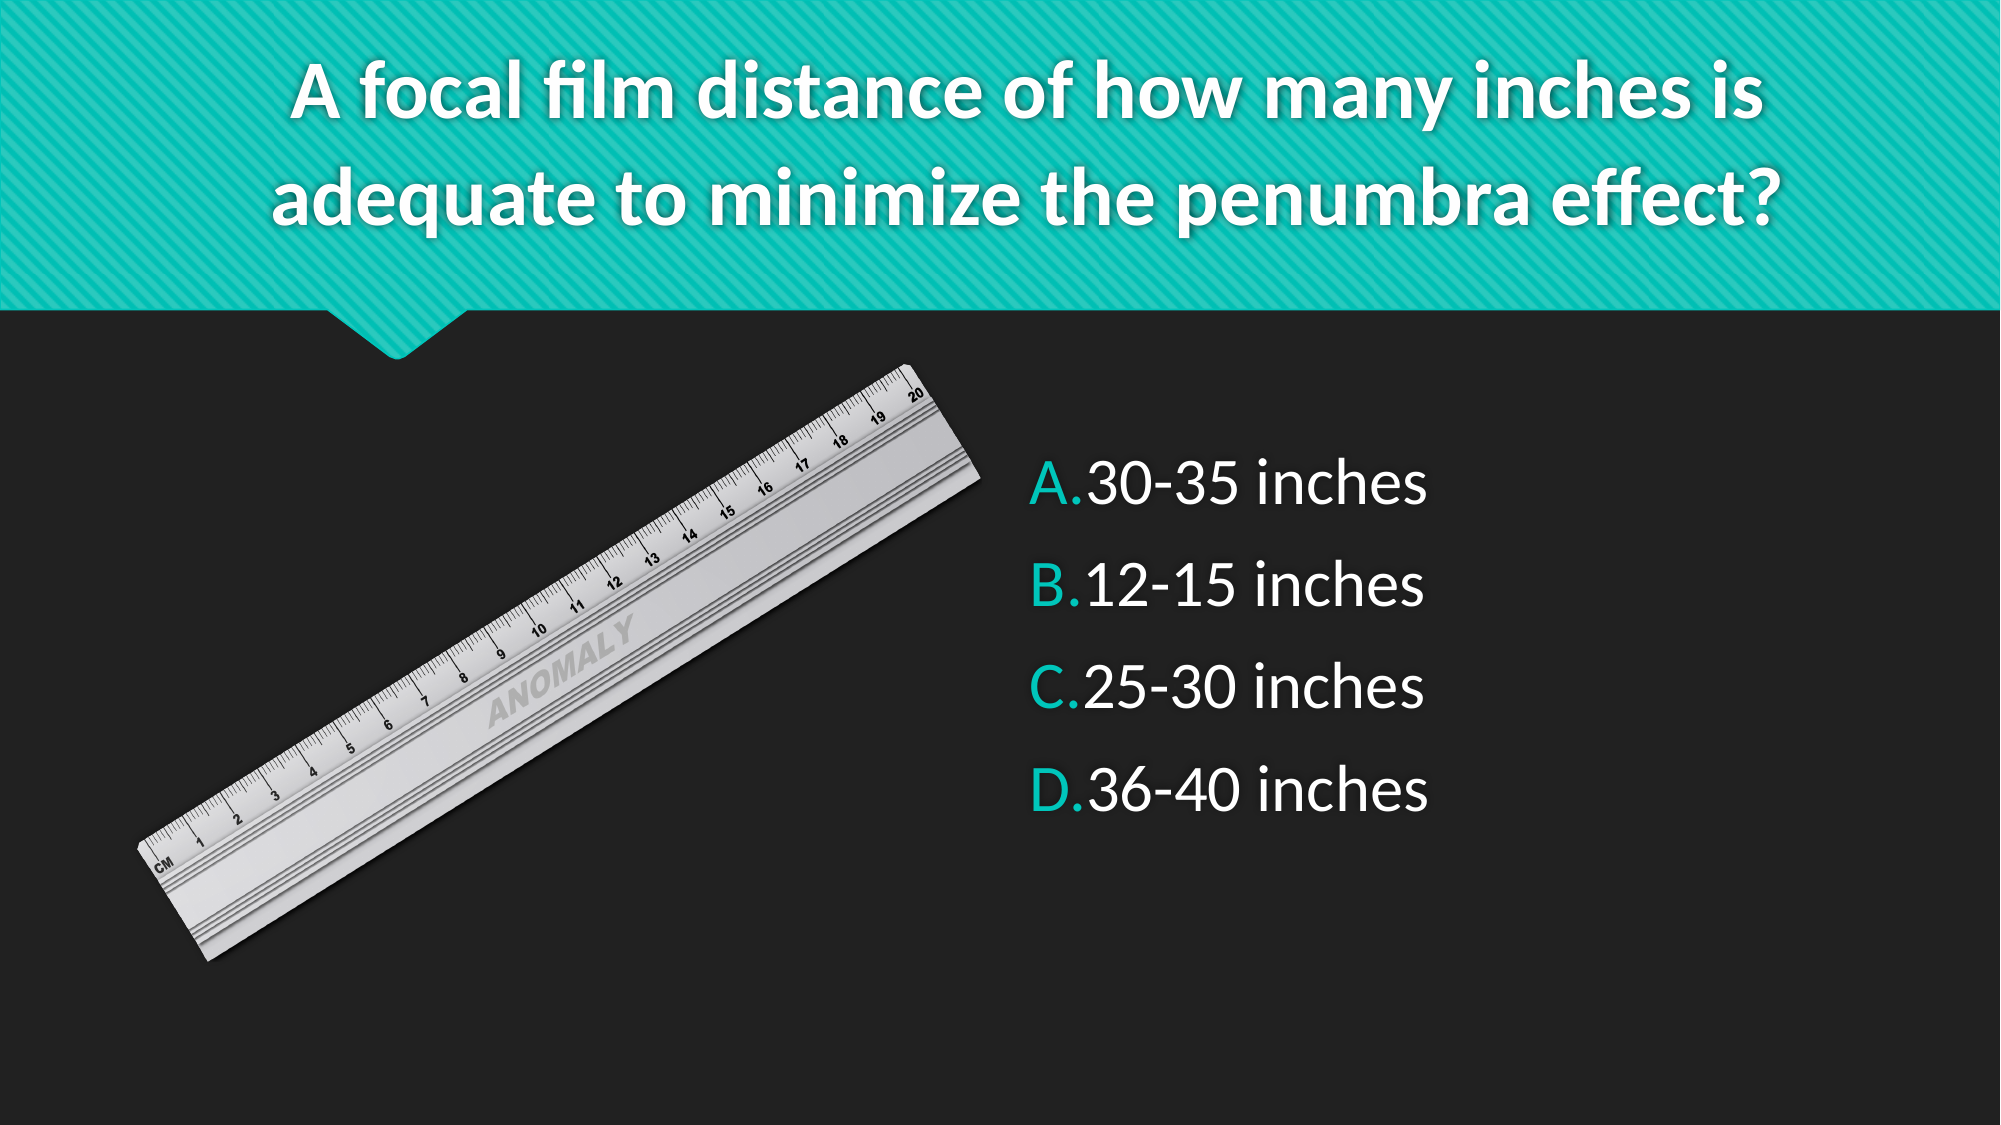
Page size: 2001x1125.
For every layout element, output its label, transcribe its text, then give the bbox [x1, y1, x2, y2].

list 30-35 inches 12-15 inches 25-30 inches 36-40 inches [1014, 364, 1868, 962]
title A focal film distance of how many inches is adequate to minimize the penumbra effect? [160, 190, 1896, 350]
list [137, 364, 982, 962]
